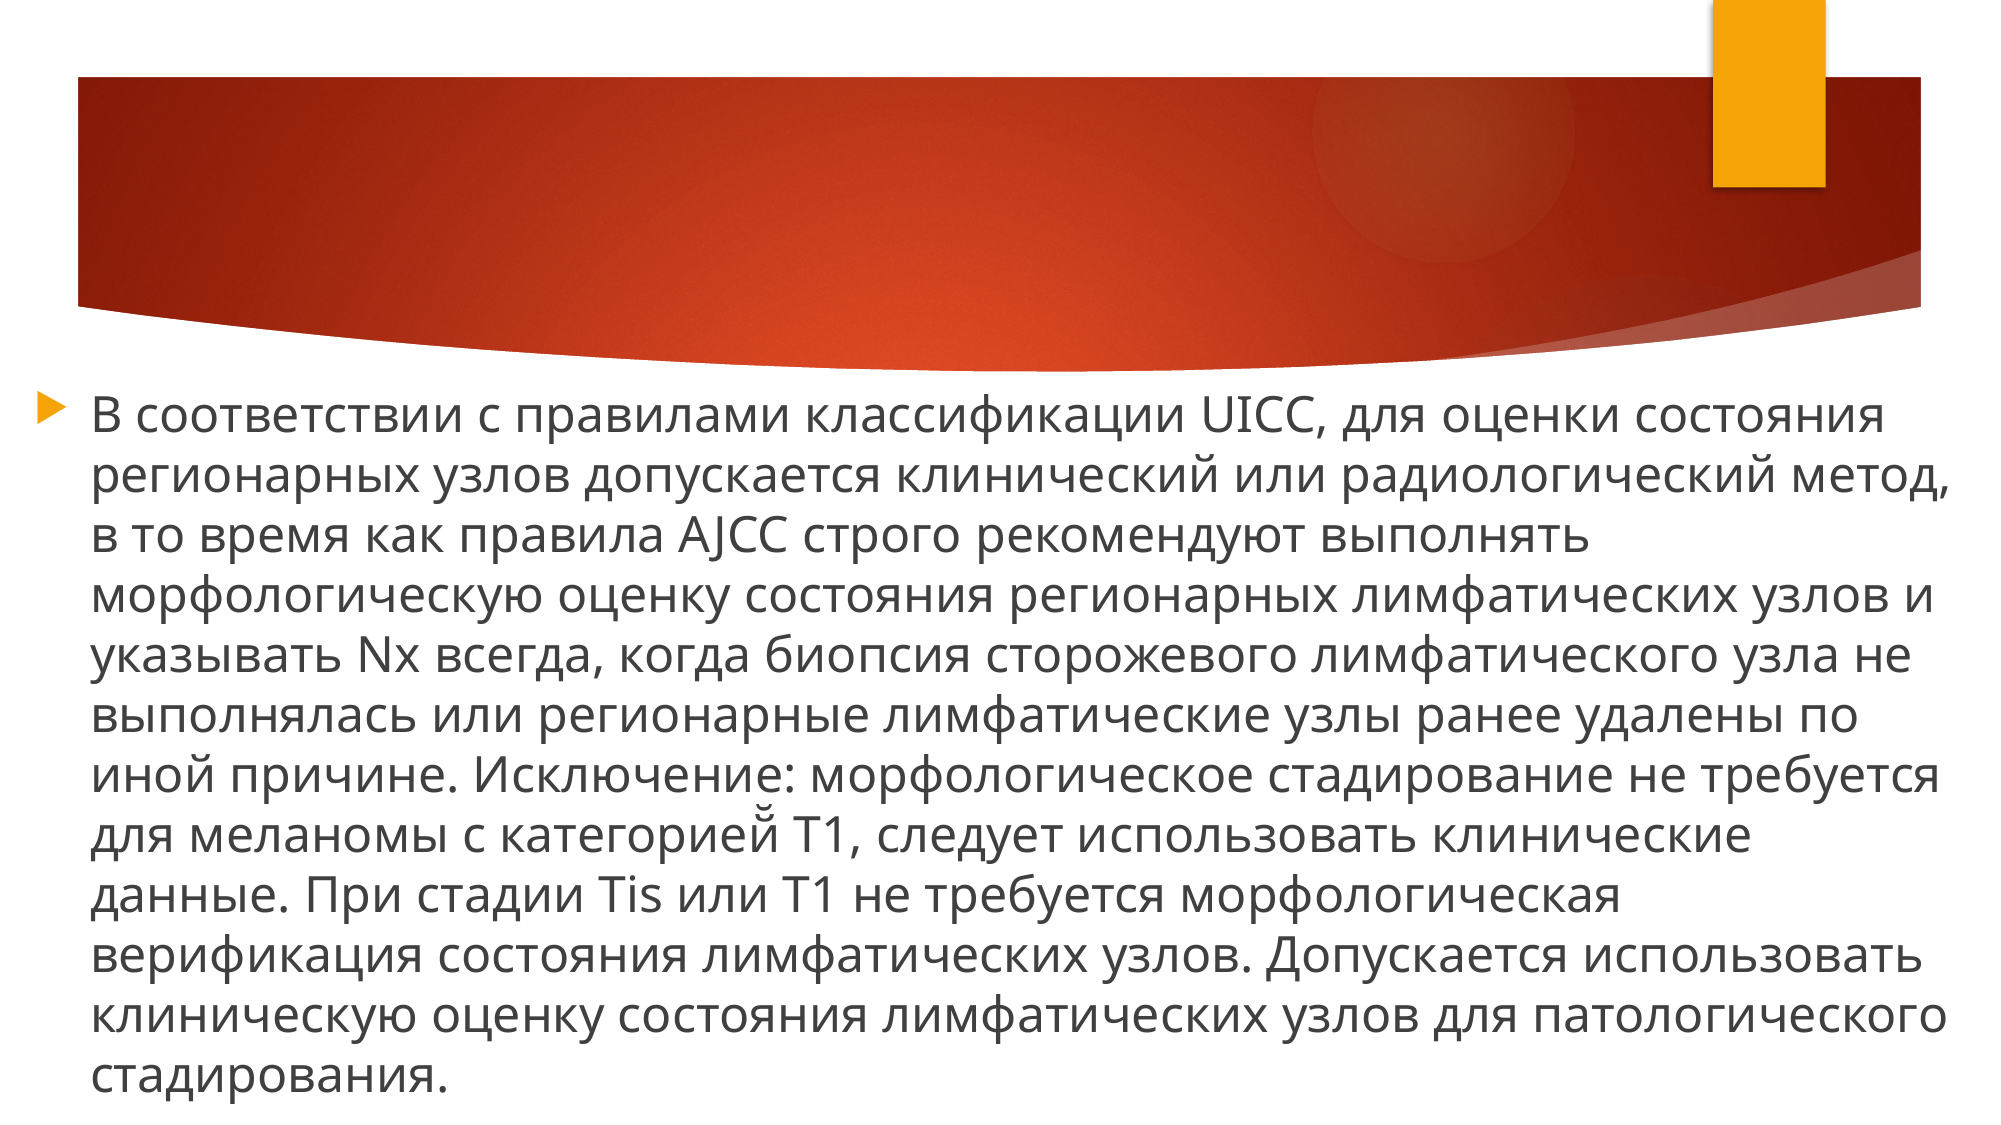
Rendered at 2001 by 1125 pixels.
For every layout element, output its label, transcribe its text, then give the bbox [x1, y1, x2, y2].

list В соответствии с правилами классификации UICC, для оценки состояния регионарных узлов допускается клинический или радиологический метод, в то время как правила AJCC строго рекомендуют выполнять морфологическую оценку состояния регионарных лимфатических узлов и указывать Nx всегда, когда биопсия сторожевого лимфатического узла не выполнялась или регионарные лимфатические узлы ранее удалены по иной причине. Исключение: морфологическое стадирование не требуется для меланомы с категорией̆ Т1, следует использовать клинические данные. При стадии Tis или T1 не требуется морфологическая верификация состояния лимфатических узлов. Допускается использовать клиническую оценку состояния лимфатических узлов для патологического стадирования. [18, 375, 1969, 1125]
